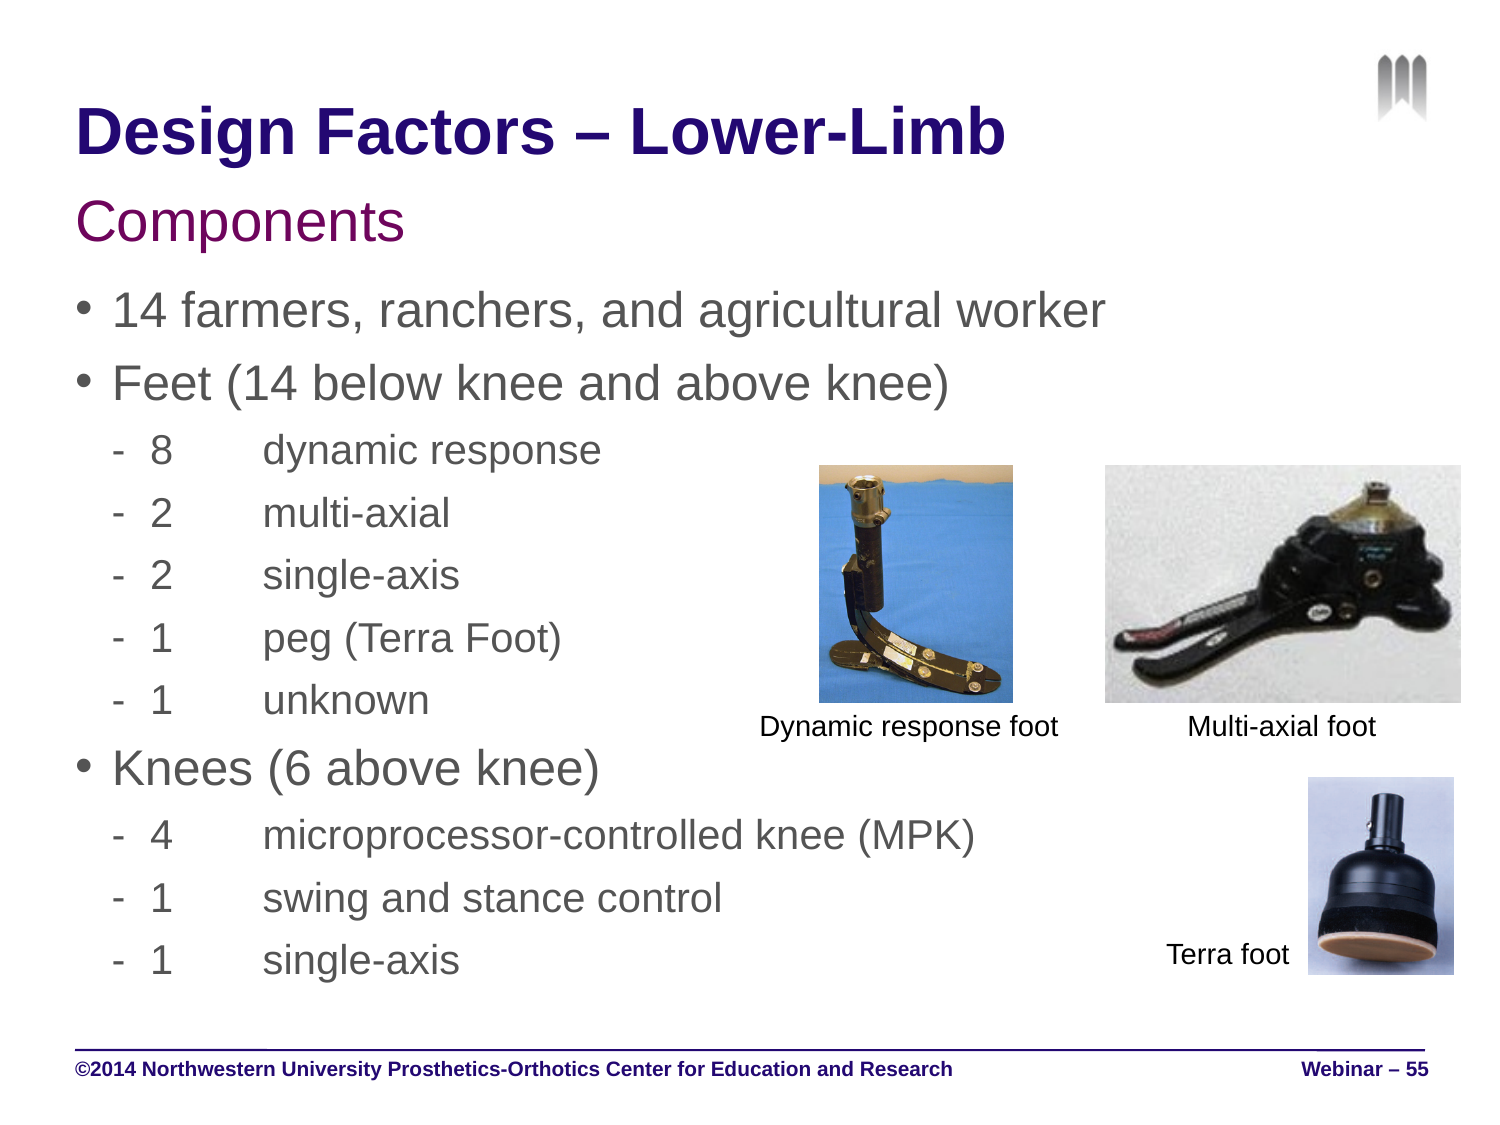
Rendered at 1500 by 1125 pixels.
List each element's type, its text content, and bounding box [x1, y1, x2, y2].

picture [1374, 49, 1432, 129]
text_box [1105, 464, 1461, 751]
picture [818, 464, 1013, 703]
text_box Terra foot [1151, 928, 1303, 978]
footer ©2014 Northwestern University Prosthetics-Orthotics Center for Education and Research [75, 1051, 1075, 1112]
slide_number Webinar – 55 [1078, 1051, 1429, 1112]
text_box Dynamic response foot [744, 699, 1074, 750]
list Components 14 farmers, ranchers, and agricultural worker Feet (14 below knee and above knee) 8 dynamic response 2 multi-axial 2 single-axis 1 peg (Terra Foot) 1 unknown Knees (6 above knee) 4 microprocessor-controlled knee (MPK) 1 swing and stance control 1 single-axis [75, 182, 1425, 946]
picture [1308, 777, 1454, 976]
title Design Factors – Lower-Limb [75, 87, 1425, 169]
